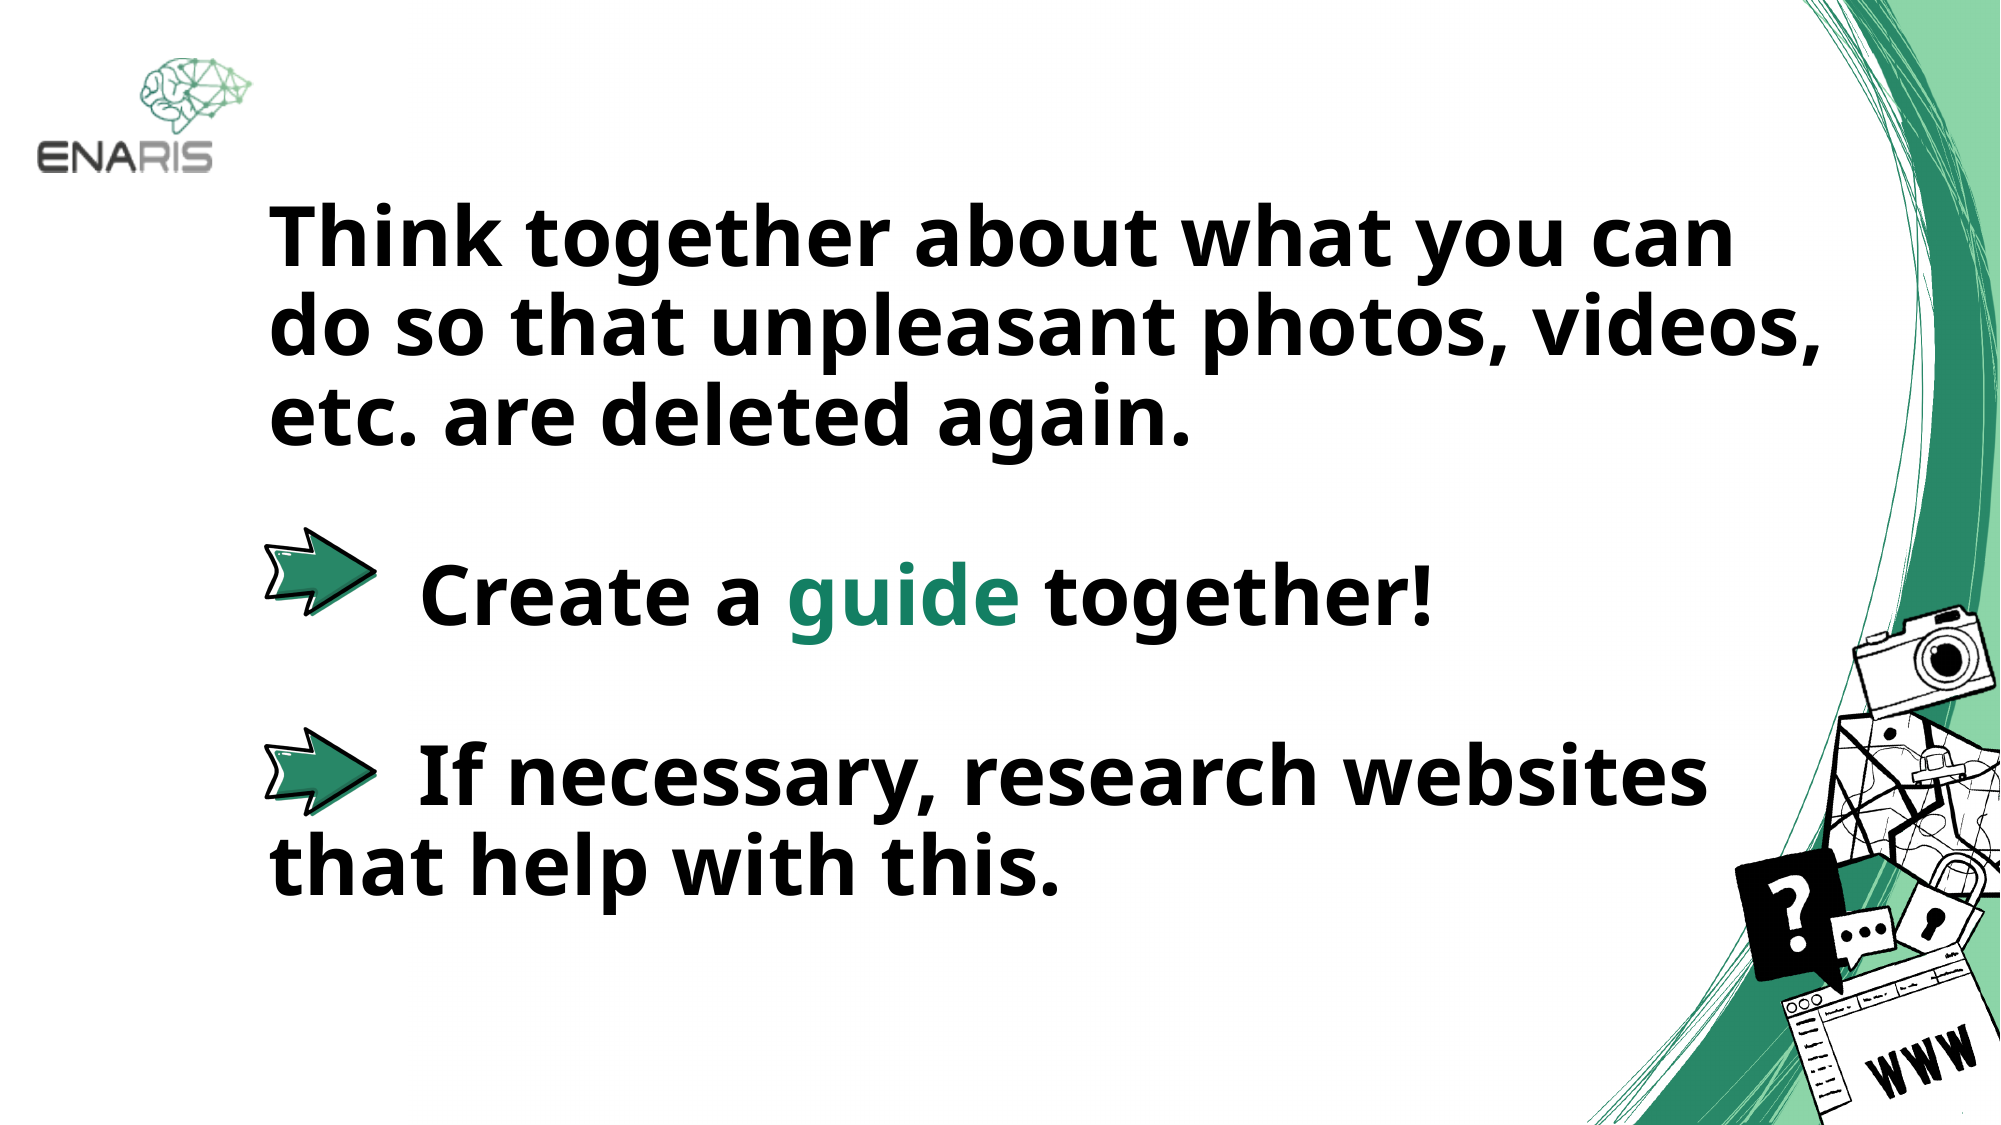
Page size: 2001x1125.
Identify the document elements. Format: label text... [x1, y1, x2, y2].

title Think together about what you can do so that unpleasant photos, videos, etc. are deleted again. Create a guide together! If necessary, research websites that help with this. [253, 59, 1863, 1048]
picture [253, 506, 388, 641]
picture [253, 706, 388, 841]
picture [408, 0, 2000, 1125]
picture [37, 58, 254, 173]
